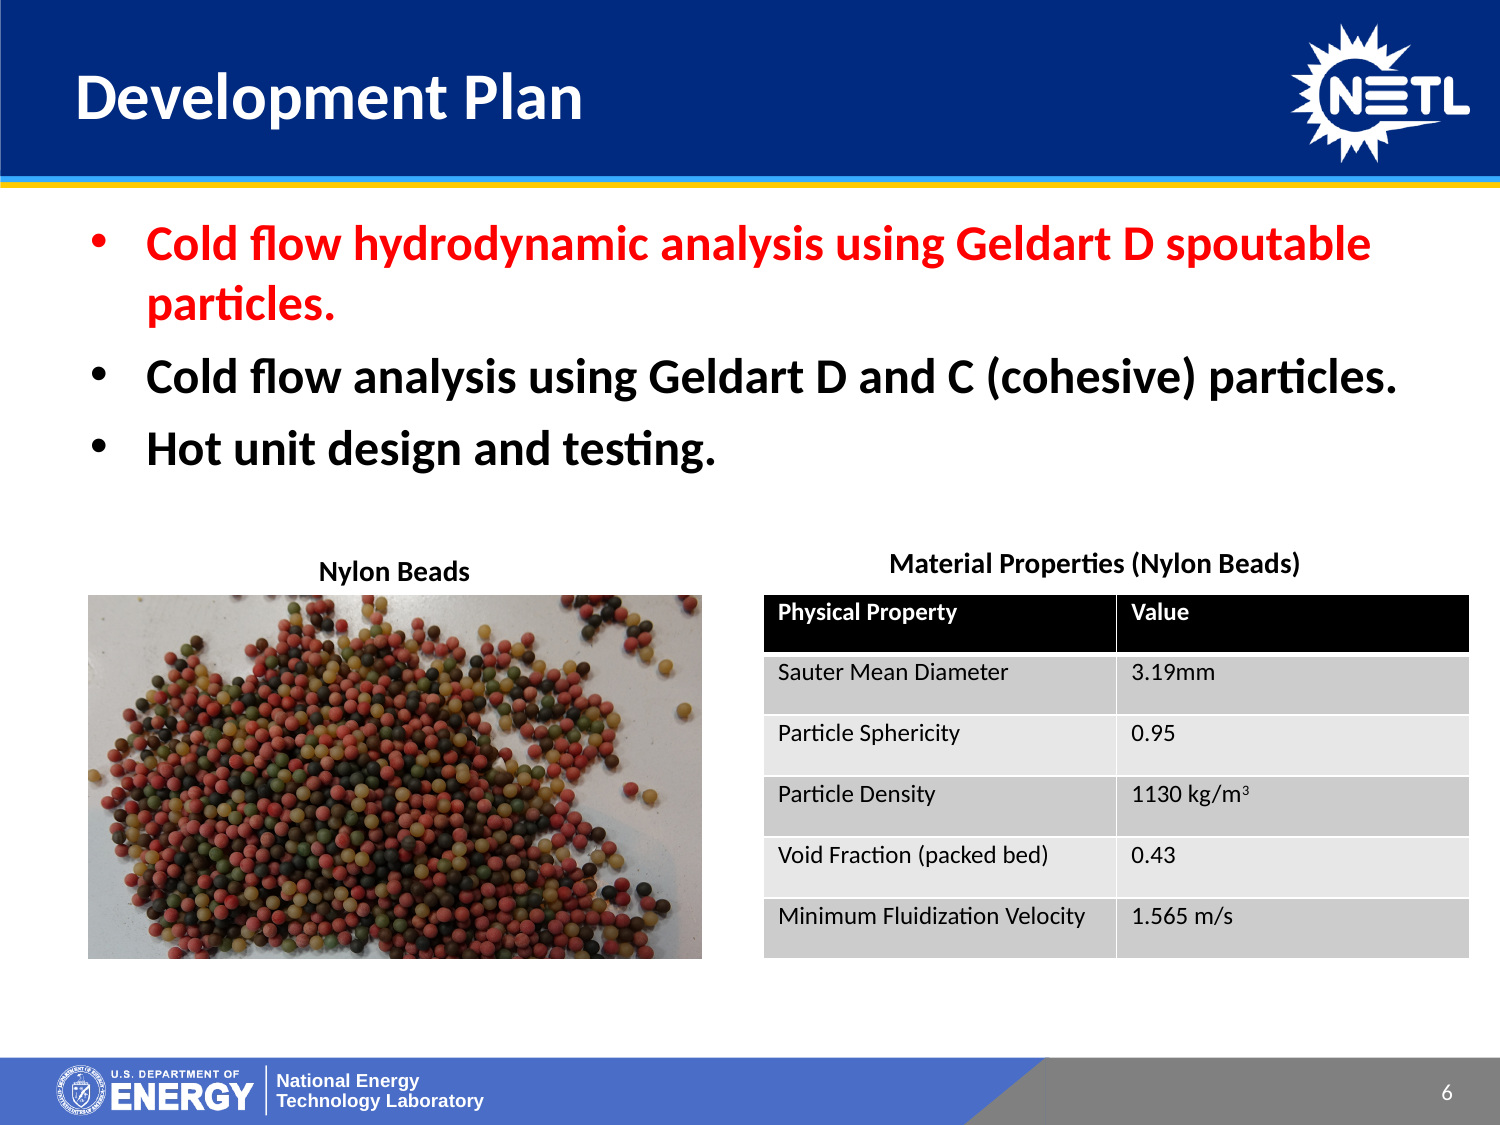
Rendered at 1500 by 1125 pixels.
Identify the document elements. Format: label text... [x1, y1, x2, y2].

list Cold flow hydrodynamic analysis using Geldart D spoutable particles. Cold flow analysis using Geldart D and C (cohesive) particles. Hot unit design and testing. [75, 203, 1425, 532]
table_cell Minimum Fluidization Velocity [764, 899, 1116, 958]
table_cell 0.95 [1117, 716, 1469, 775]
table_cell Void Fraction (packed bed) [764, 838, 1116, 897]
table_cell Particle Sphericity [764, 716, 1116, 775]
table_header Physical Property [764, 595, 1116, 652]
text_box Material Properties (Nylon Beads) [874, 537, 1359, 587]
table_header Value [1117, 595, 1469, 652]
table_cell 0.43 [1117, 838, 1469, 897]
table_cell Particle Density [764, 777, 1116, 836]
table_cell 1.565 m/s [1117, 899, 1469, 958]
picture [87, 595, 702, 959]
picture [1290, 23, 1470, 163]
title Development Plan [75, 45, 1260, 141]
table_cell 3.19mm [1117, 657, 1469, 714]
text_box Nylon Beads [284, 545, 505, 593]
table_cell Sauter Mean Diameter [764, 657, 1116, 714]
table_cell 1130 kg/m3 [1117, 777, 1469, 836]
picture [56, 1063, 277, 1120]
